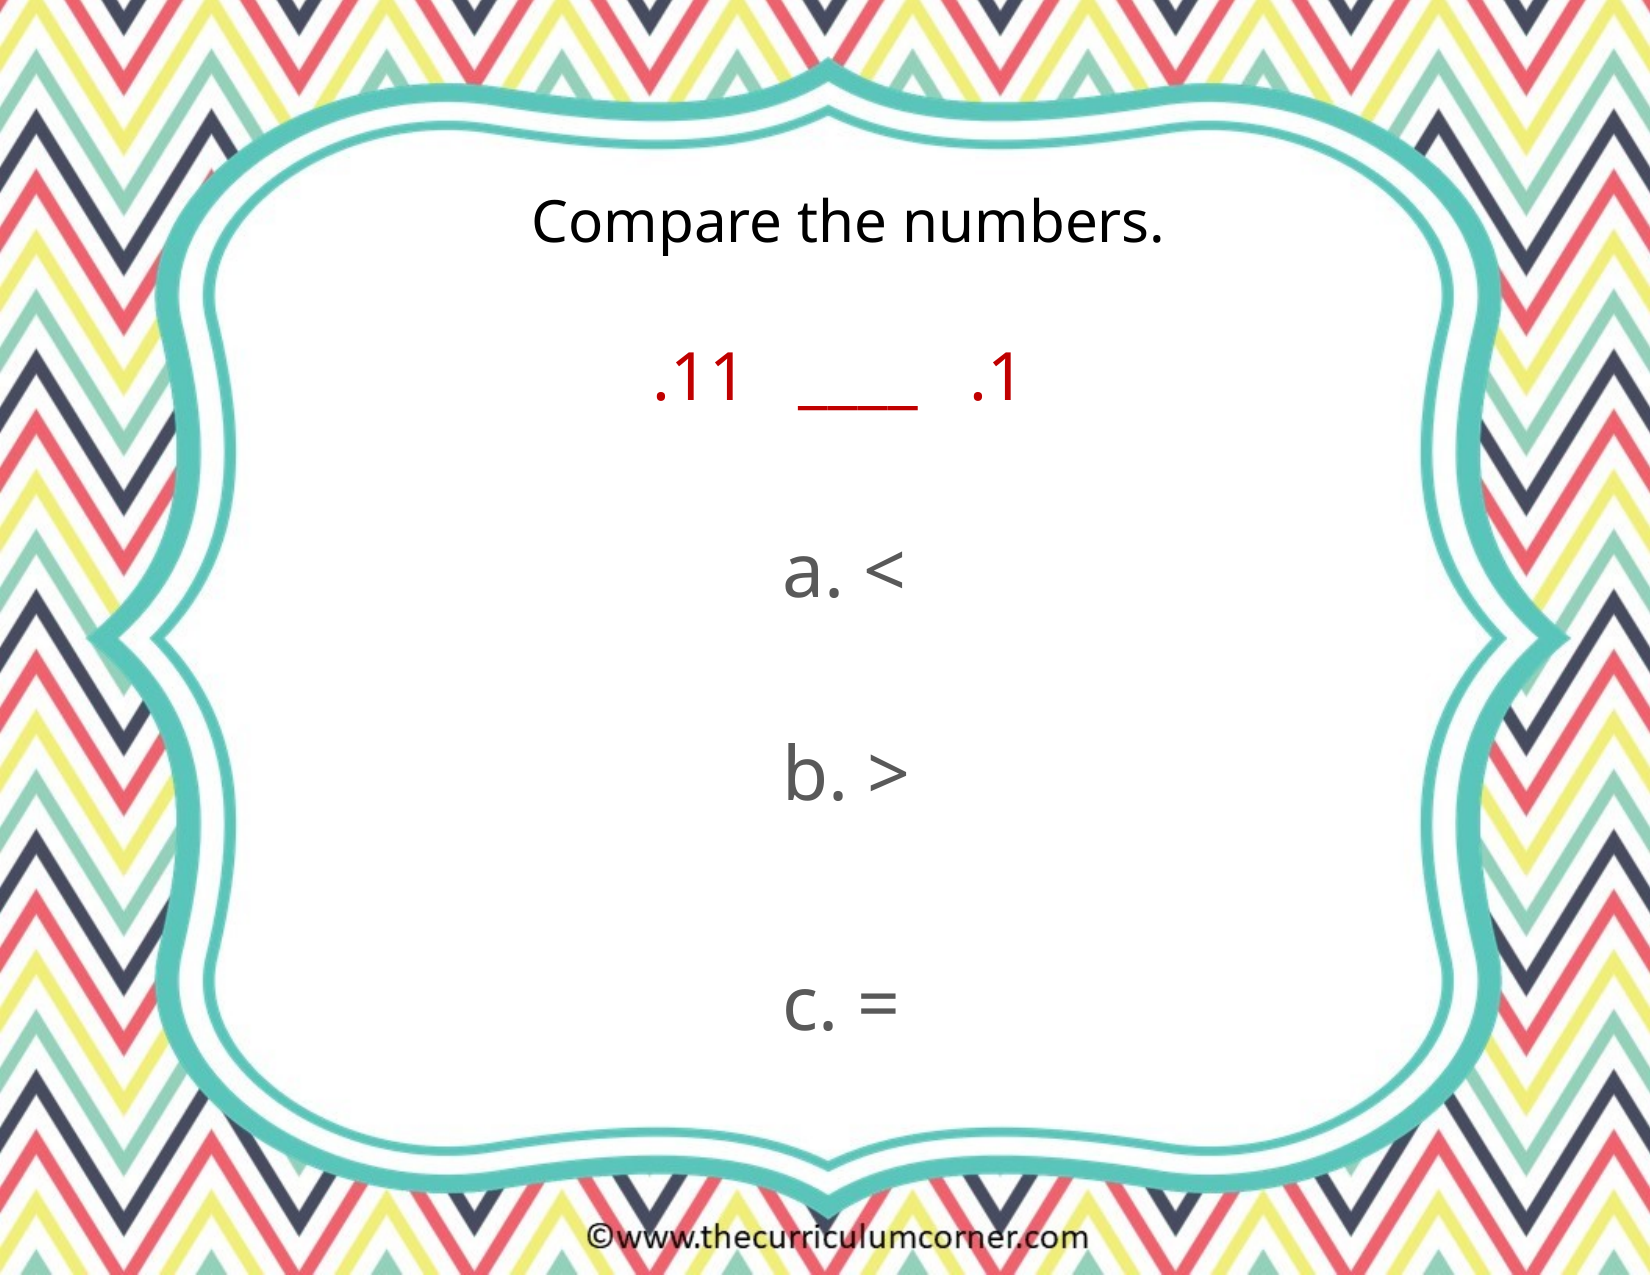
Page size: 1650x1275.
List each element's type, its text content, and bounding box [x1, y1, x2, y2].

text_box Compare the numbers. [517, 177, 1181, 262]
picture [0, 0, 1650, 1275]
text_box c. = [767, 948, 1463, 1053]
text_box .11 ____ .1 [638, 326, 1042, 422]
text_box b. > [767, 718, 1650, 823]
text_box a. < [767, 515, 1063, 621]
